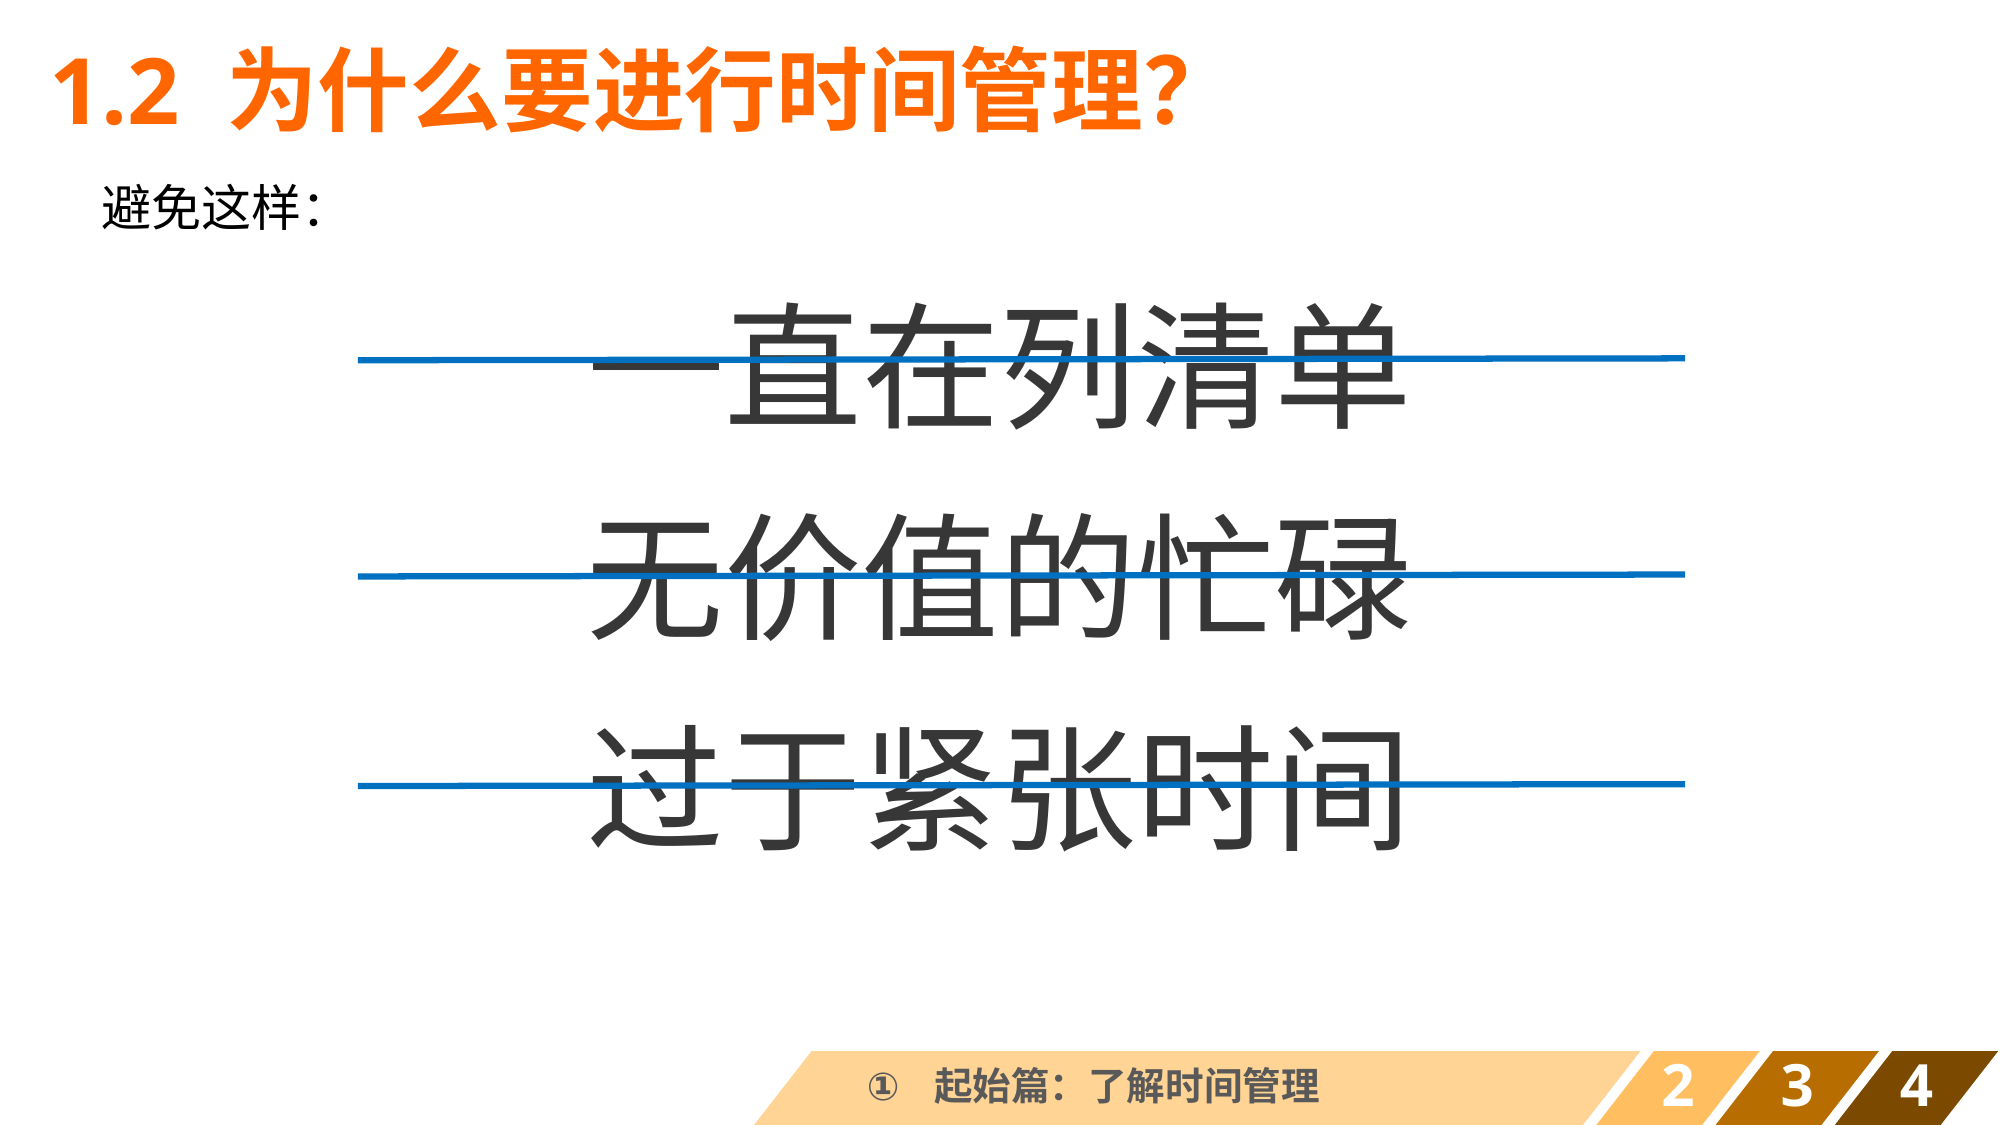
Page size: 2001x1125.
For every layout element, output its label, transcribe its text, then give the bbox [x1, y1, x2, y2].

text_box 起始篇：了解时间管理 [754, 1051, 1641, 1125]
text_box 无价值的忙碌 [0, 484, 1999, 665]
text_box 一直在列清单 [0, 273, 2000, 454]
text_box 避免这样： [86, 169, 1835, 244]
text_box 2 [1596, 1051, 1760, 1125]
text_box 4 [1834, 1051, 1999, 1125]
title 1.2 为什么要进行时间管理？ [34, 31, 1950, 159]
text_box 过于紧张时间 [0, 695, 1999, 876]
text_box 3 [1715, 1051, 1879, 1125]
